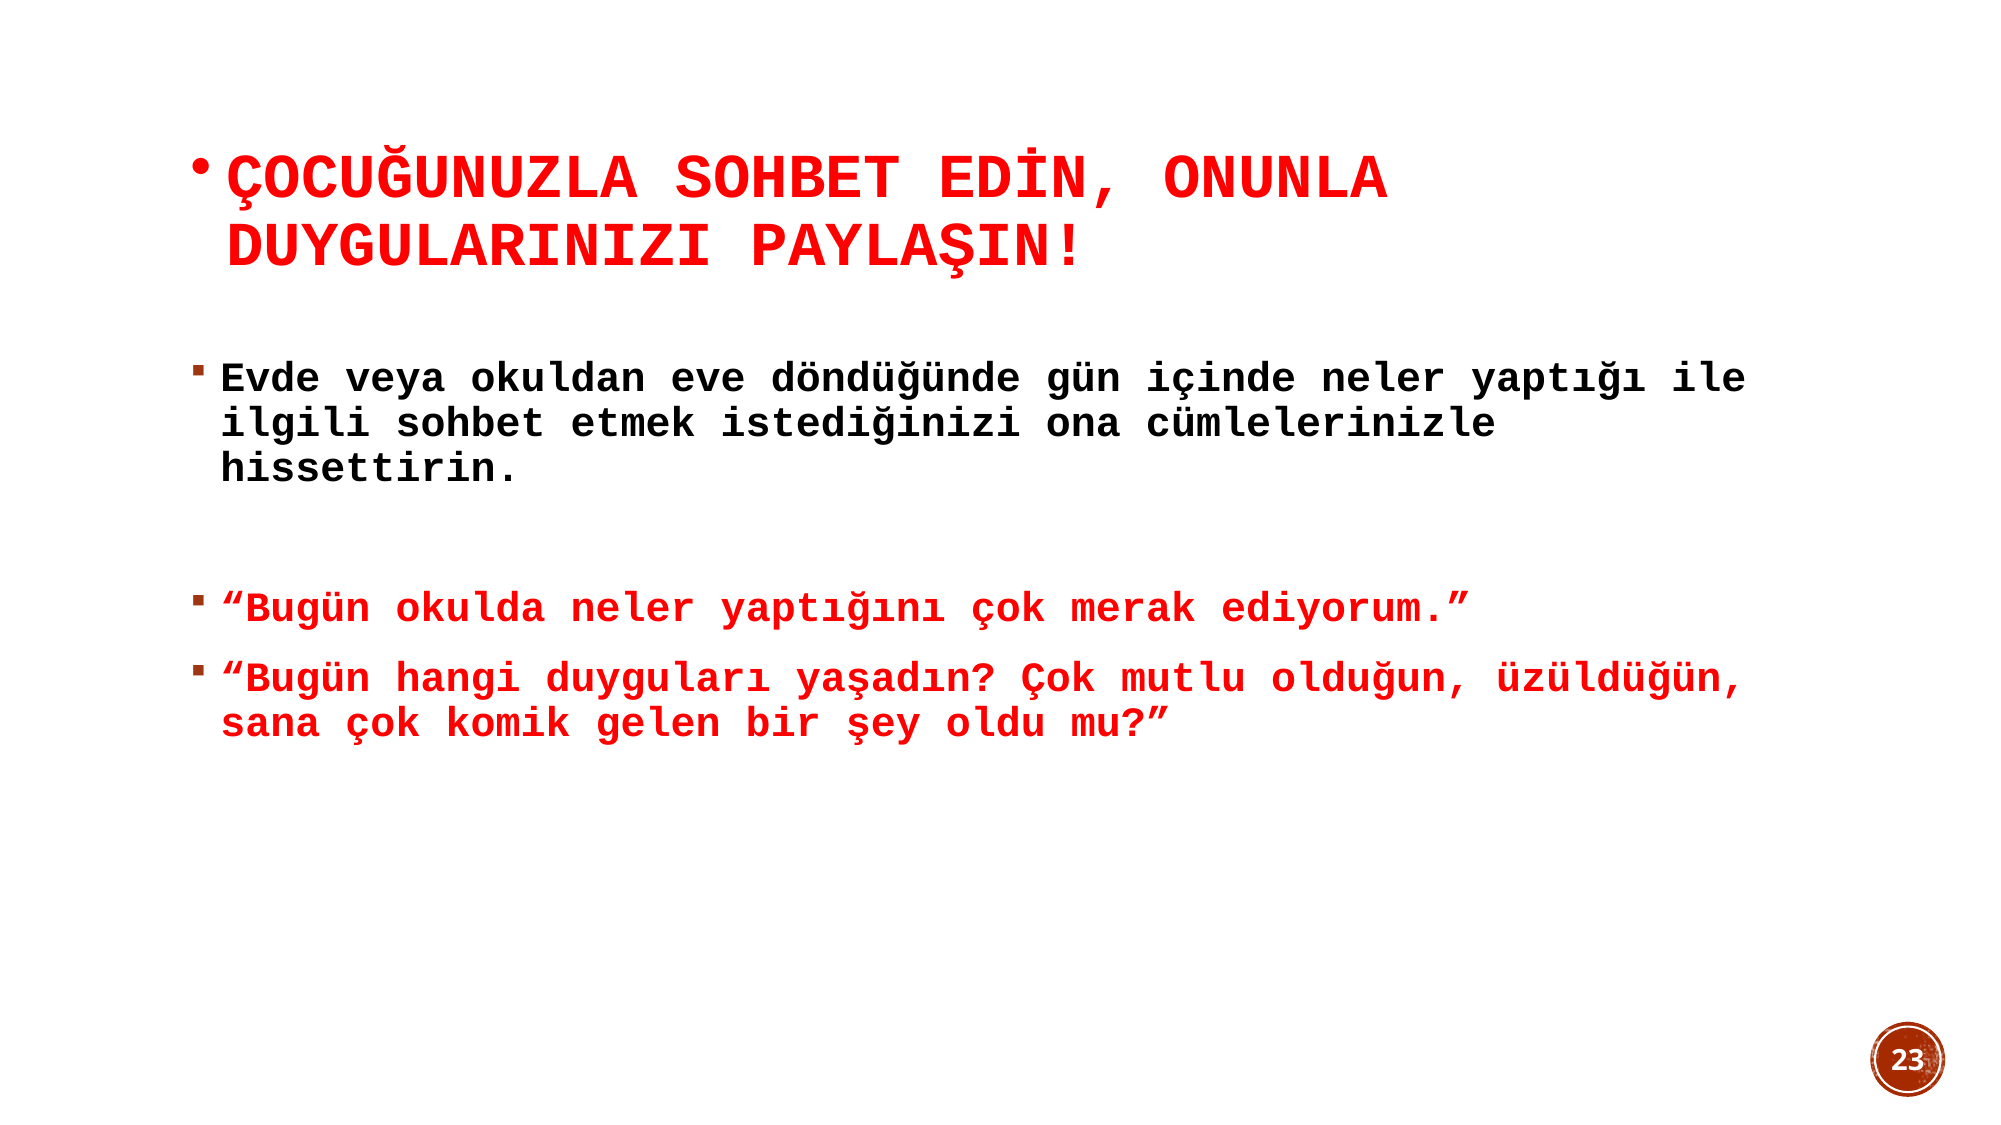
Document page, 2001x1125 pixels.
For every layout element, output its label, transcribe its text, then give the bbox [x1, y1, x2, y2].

title ÇOCUĞUNUZLA SOHBET EDİN, ONUNLA DUYGULARINIZI PAYLAŞIN! [175, 79, 1826, 344]
list Evde veya okuldan eve döndüğünde gün içinde neler yaptığı ile ilgili sohbet etmek istediğinizi ona cümlelerinizle hissettirin. “Bugün okulda neler yaptığını çok merak ediyorum.” “Bugün hangi duyguları yaşadın? Çok mutlu olduğun, üzüldüğün, sana çok komik gelen bir şey oldu mu?” [175, 347, 1826, 1013]
slide_number 23 [1855, 1028, 1961, 1089]
